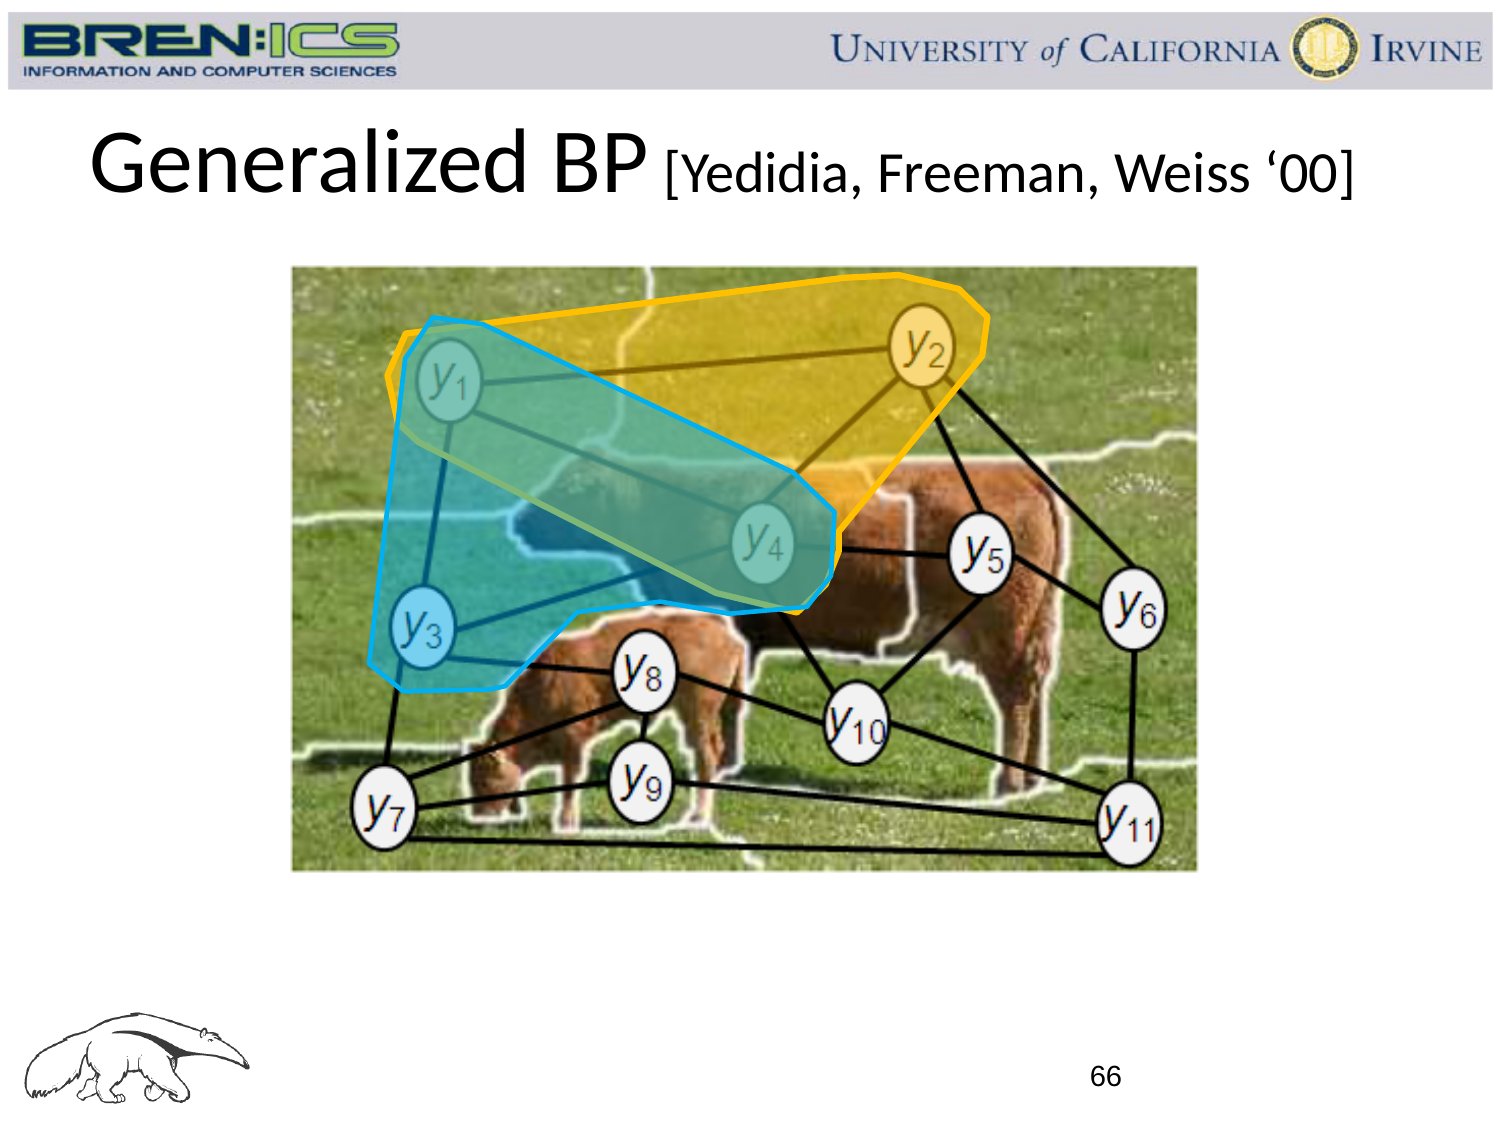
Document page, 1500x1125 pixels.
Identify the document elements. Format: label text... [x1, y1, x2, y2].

title Generalized BP [Yedidia, Freeman, Weiss ‘00] [75, 87, 1425, 225]
slide_number 66 [1074, 1025, 1425, 1100]
picture [287, 260, 1203, 879]
